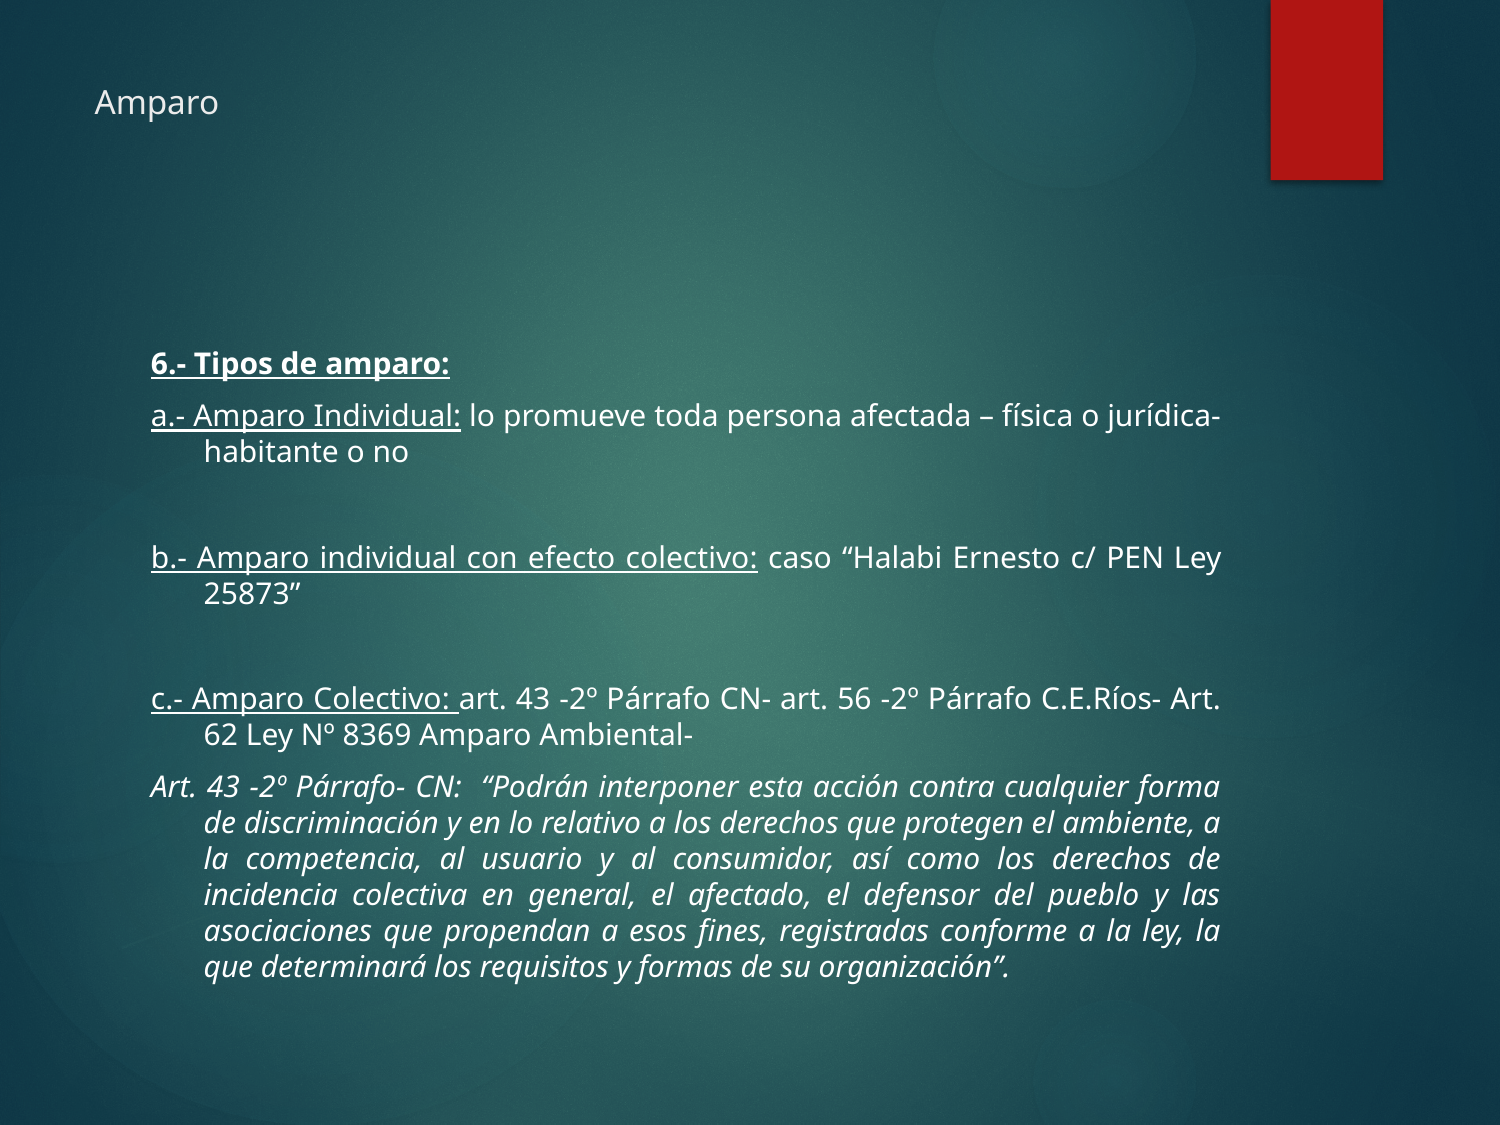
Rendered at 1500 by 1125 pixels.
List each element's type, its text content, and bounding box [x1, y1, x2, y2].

title Amparo [79, 74, 1237, 304]
list 6.- Tipos de amparo: a.- Amparo Individual: lo promueve toda persona afectada – física o jurídica- habitante o no b.- Amparo individual con efecto colectivo: caso “Halabi Ernesto c/ PEN Ley 25873” c.- Amparo Colectivo: art. 43 -2º Párrafo CN- art. 56 -2º Párrafo C.E.Ríos- Art. 62 Ley Nº 8369 Amparo Ambiental- Art. 43 -2º Párrafo- CN: “Podrán interponer esta acción contra cualquier forma de discriminación y en lo relativo a los derechos que protegen el ambiente, a la competencia, al usuario y al consumidor, así como los derechos de incidencia colectiva en general, el afectado, el defensor del pueblo y las asociaciones que propendan a esos fines, registradas conforme a la ley, la que determinará los requisitos y formas de su organización”. [135, 336, 1237, 1025]
